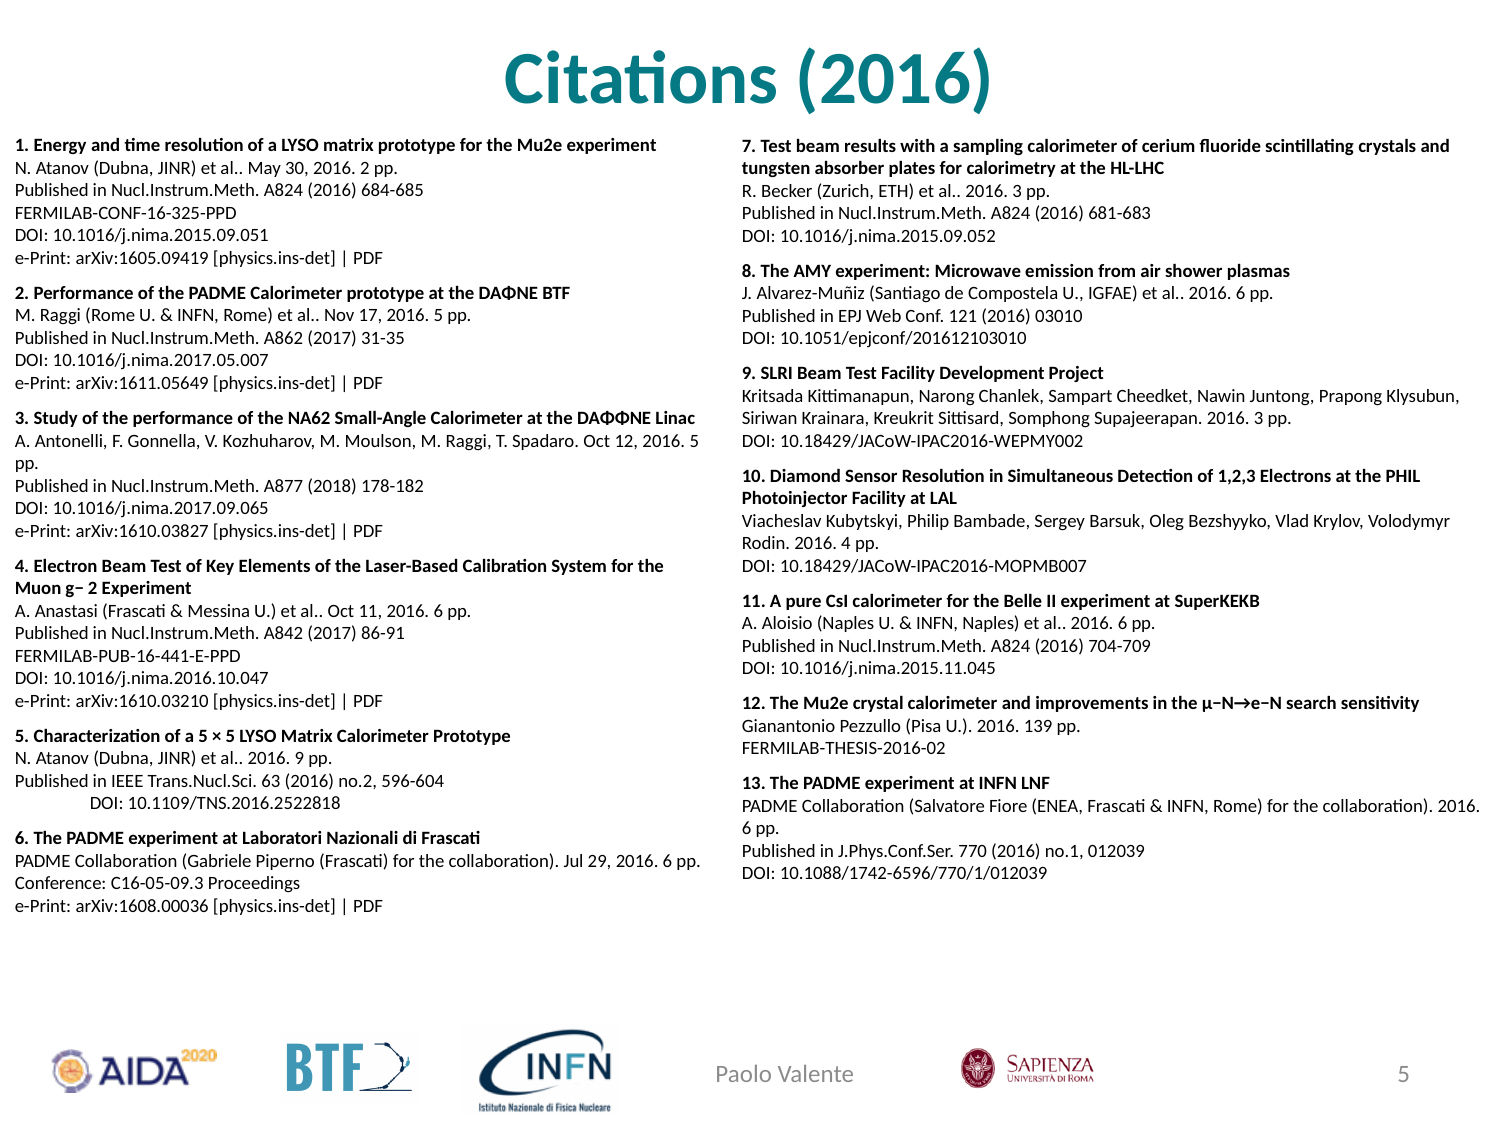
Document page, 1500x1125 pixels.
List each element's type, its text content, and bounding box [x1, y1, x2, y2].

title Citations (2016) [75, 0, 1425, 125]
text_box 7. Test beam results with a sampling calorimeter of cerium fluoride scintillating crystals and tungsten absorber plates for calorimetry at the HL-LHC R. Becker (Zurich, ETH) et al.. 2016. 3 pp. Published in Nucl.Instrum.Meth. A824 (2016) 681-683 DOI: 10.1016/j.nima.2015.09.052 8. The AMY experiment: Microwave emission from air shower plasmas J. Alvarez-Muñiz (Santiago de Compostela U., IGFAE) et al.. 2016. 6 pp. Published in EPJ Web Conf. 121 (2016) 03010 DOI: 10.1051/epjconf/201612103010 9. SLRI Beam Test Facility Development Project Kritsada Kittimanapun, Narong Chanlek, Sampart Cheedket, Nawin Juntong, Prapong Klysubun, Siriwan Krainara, Kreukrit Sittisard, Somphong Supajeerapan. 2016. 3 pp. DOI: 10.18429/JACoW-IPAC2016-WEPMY002 10. Diamond Sensor Resolution in Simultaneous Detection of 1,2,3 Electrons at the PHIL Photoinjector Facility at LAL Viacheslav Kubytskyi, Philip Bambade, Sergey Barsuk, Oleg Bezshyyko, Vlad Krylov, Volodymyr Rodin. 2016. 4 pp. DOI: 10.18429/JACoW-IPAC2016-MOPMB007 11. A pure CsI calorimeter for the Belle II experiment at SuperKEKB A. Aloisio (Naples U. & INFN, Naples) et al.. 2016. 6 pp. Published in Nucl.Instrum.Meth. A824 (2016) 704-709 DOI: 10.1016/j.nima.2015.11.045 12. The Mu2e crystal calorimeter and improvements in the μ−N→e−N search sensitivity Gianantonio Pezzullo (Pisa U.). 2016. 139 pp. FERMILAB-THESIS-2016-02 13. The PADME experiment at INFN LNF PADME Collaboration (Salvatore Fiore (ENEA, Frascati & INFN, Rome) for the collaboration). 2016. 6 pp. Published in J.Phys.Conf.Ser. 770 (2016) no.1, 012039 DOI: 10.1088/1742-6596/770/1/012039 [727, 125, 1500, 959]
picture [953, 1040, 1102, 1096]
text_box 1. Energy and time resolution of a LYSO matrix prototype for the Mu2e experiment N. Atanov (Dubna, JINR) et al.. May 30, 2016. 2 pp. Published in Nucl.Instrum.Meth. A824 (2016) 684-685 FERMILAB-CONF-16-325-PPD DOI: 10.1016/j.nima.2015.09.051 e-Print: arXiv:1605.09419 [physics.ins-det] | PDF 2. Performance of the PADME Calorimeter prototype at the DAΦNE BTF M. Raggi (Rome U. & INFN, Rome) et al.. Nov 17, 2016. 5 pp. Published in Nucl.Instrum.Meth. A862 (2017) 31-35 DOI: 10.1016/j.nima.2017.05.007 e-Print: arXiv:1611.05649 [physics.ins-det] | PDF 3. Study of the performance of the NA62 Small-Angle Calorimeter at the DAΦΦNE Linac A. Antonelli, F. Gonnella, V. Kozhuharov, M. Moulson, M. Raggi, T. Spadaro. Oct 12, 2016. 5 pp. Published in Nucl.Instrum.Meth. A877 (2018) 178-182 DOI: 10.1016/j.nima.2017.09.065 e-Print: arXiv:1610.03827 [physics.ins-det] | PDF 4. Electron Beam Test of Key Elements of the Laser-Based Calibration System for the Muon g− 2 Experiment A. Anastasi (Frascati & Messina U.) et al.. Oct 11, 2016. 6 pp. Published in Nucl.Instrum.Meth. A842 (2017) 86-91 FERMILAB-PUB-16-441-E-PPD DOI: 10.1016/j.nima.2016.10.047 e-Print: arXiv:1610.03210 [physics.ins-det] | PDF 5. Characterization of a 5 × 5 LYSO Matrix Calorimeter Prototype N. Atanov (Dubna, JINR) et al.. 2016. 9 pp. Published in IEEE Trans.Nucl.Sci. 63 (2016) no.2, 596-604 DOI: 10.1109/TNS.2016.2522818 6. The PADME experiment at Laboratori Nazionali di Frascati PADME Collaboration (Gabriele Piperno (Frascati) for the collaboration). Jul 29, 2016. 6 pp. Conference: C16-05-09.3 Proceedings e-Print: arXiv:1608.00036 [physics.ins-det] | PDF [0, 125, 727, 924]
picture [281, 1033, 419, 1105]
footer Paolo Valente [620, 1042, 949, 1103]
picture [51, 1049, 217, 1093]
slide_number 5 [1162, 1042, 1425, 1103]
picture [459, 1023, 618, 1114]
